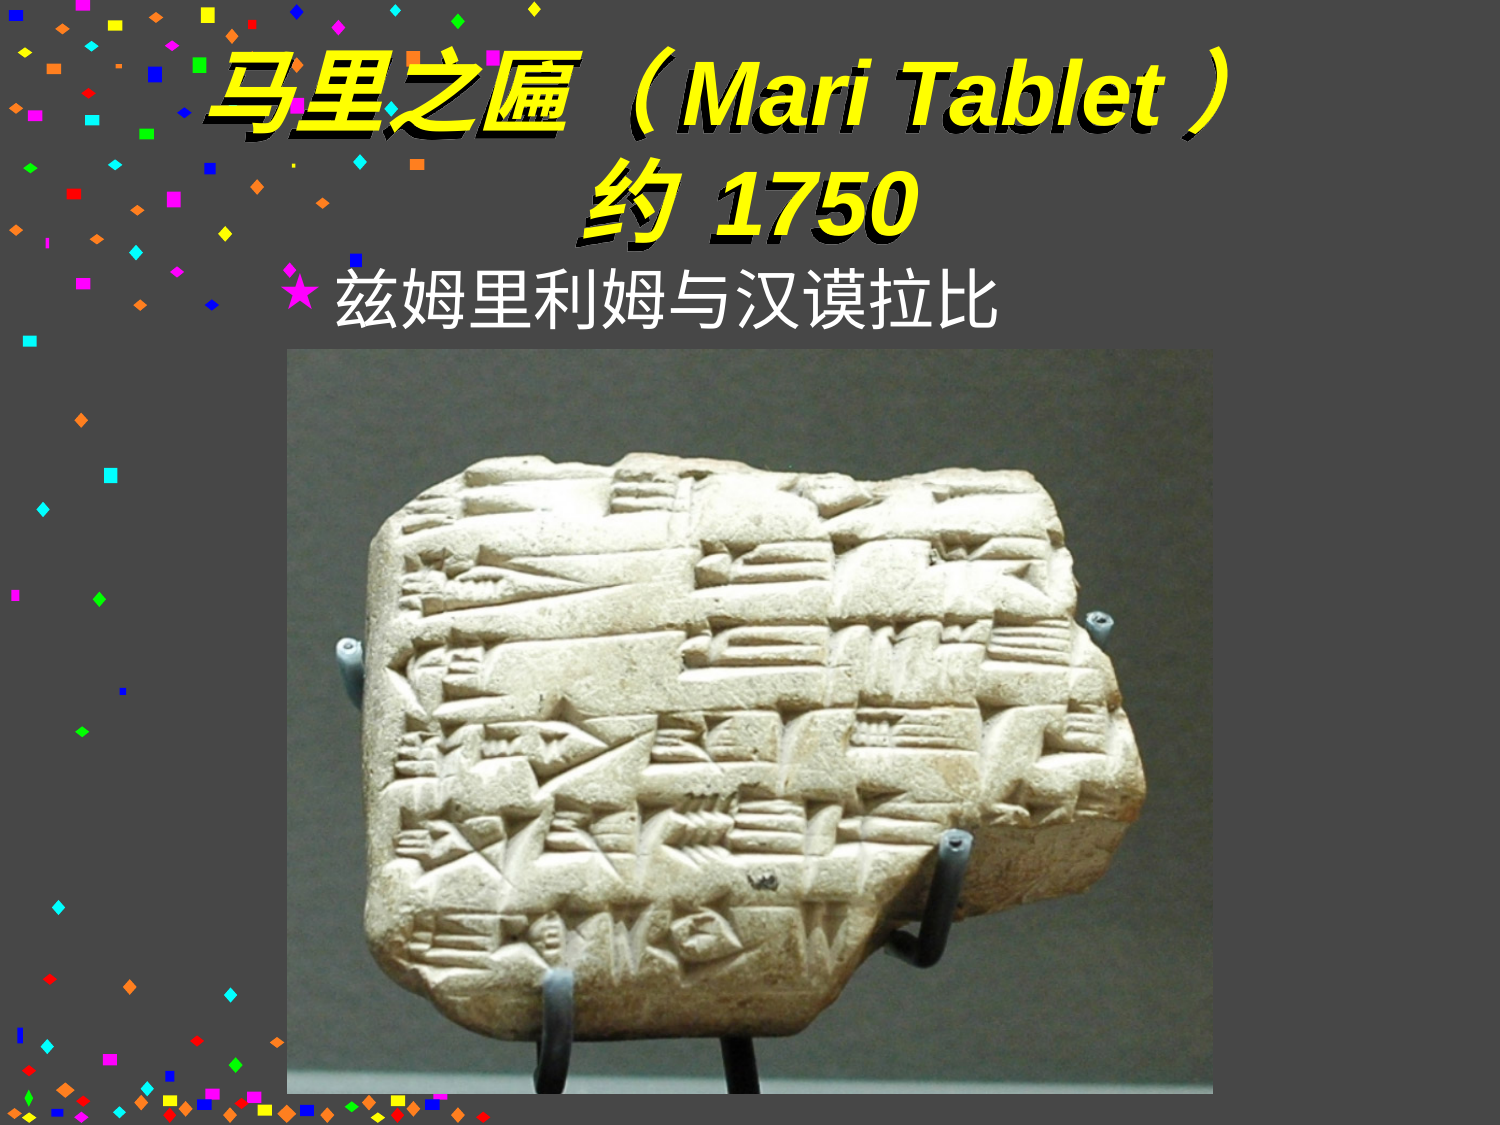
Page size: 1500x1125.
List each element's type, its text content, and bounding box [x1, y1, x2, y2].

text_box 兹姆里利姆与汉谟拉比 [262, 249, 1463, 1013]
title 马里之匾（Mari Tablet） 约 1750 [112, 50, 1388, 238]
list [287, 349, 1213, 1094]
